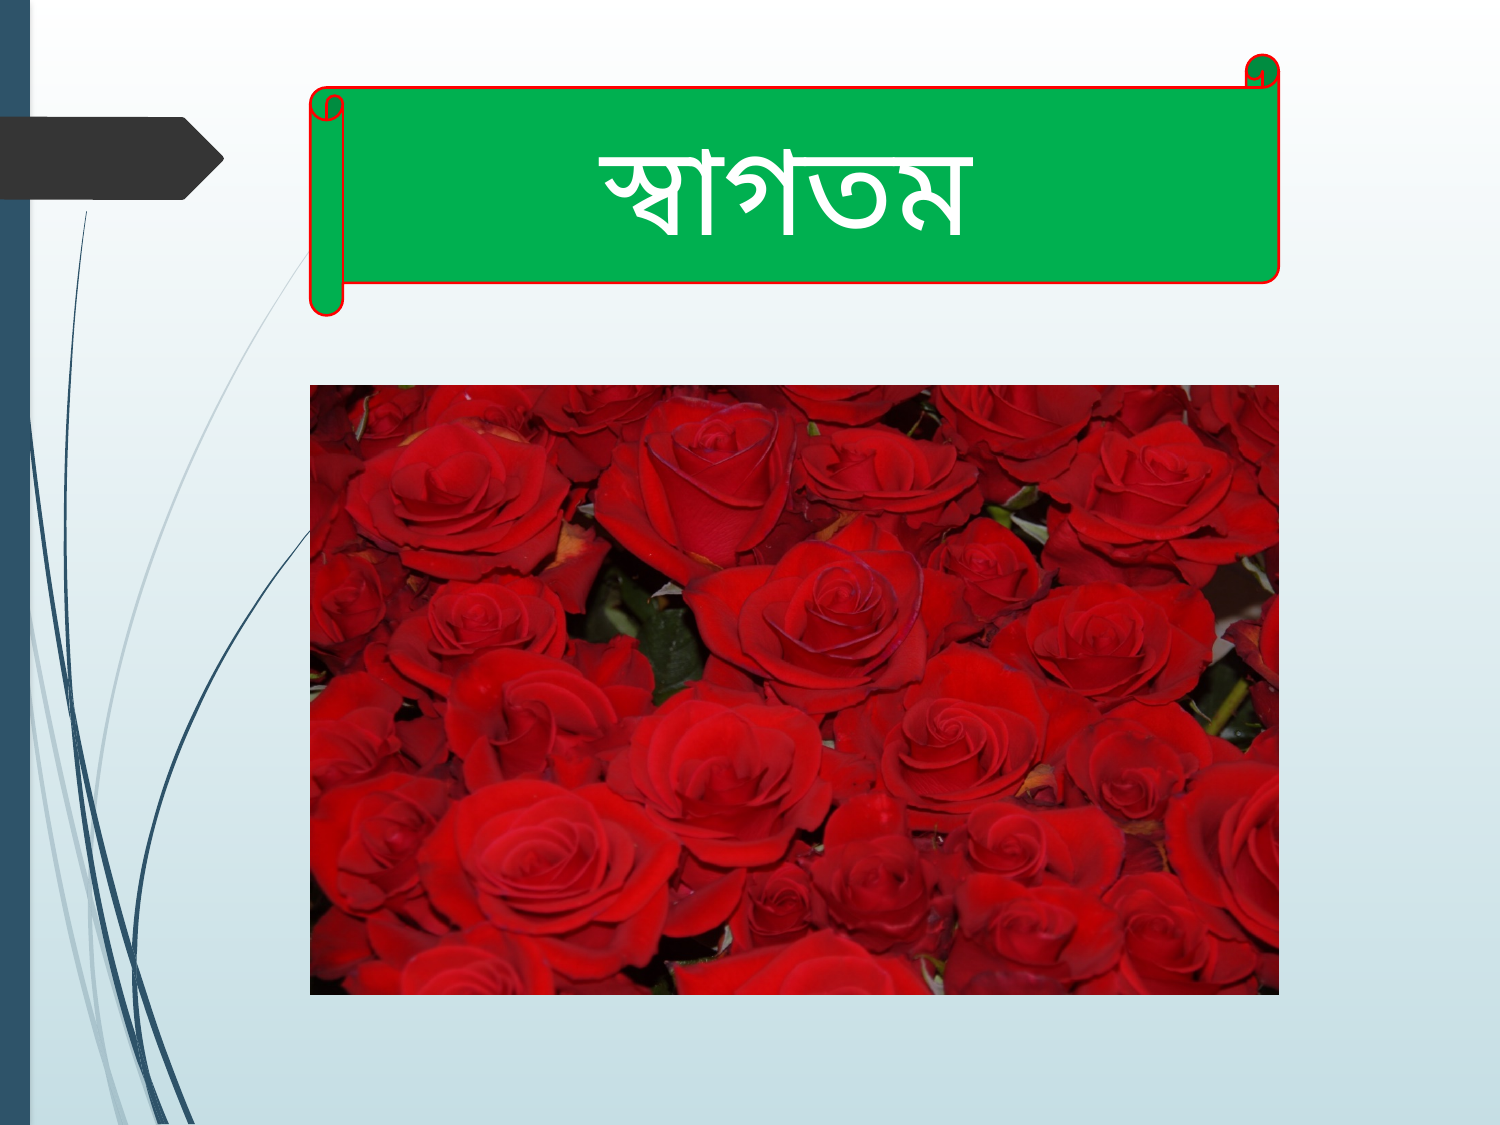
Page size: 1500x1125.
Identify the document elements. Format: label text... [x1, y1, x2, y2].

text_box স্বাগতম [308, 53, 1281, 317]
picture [310, 385, 1279, 996]
